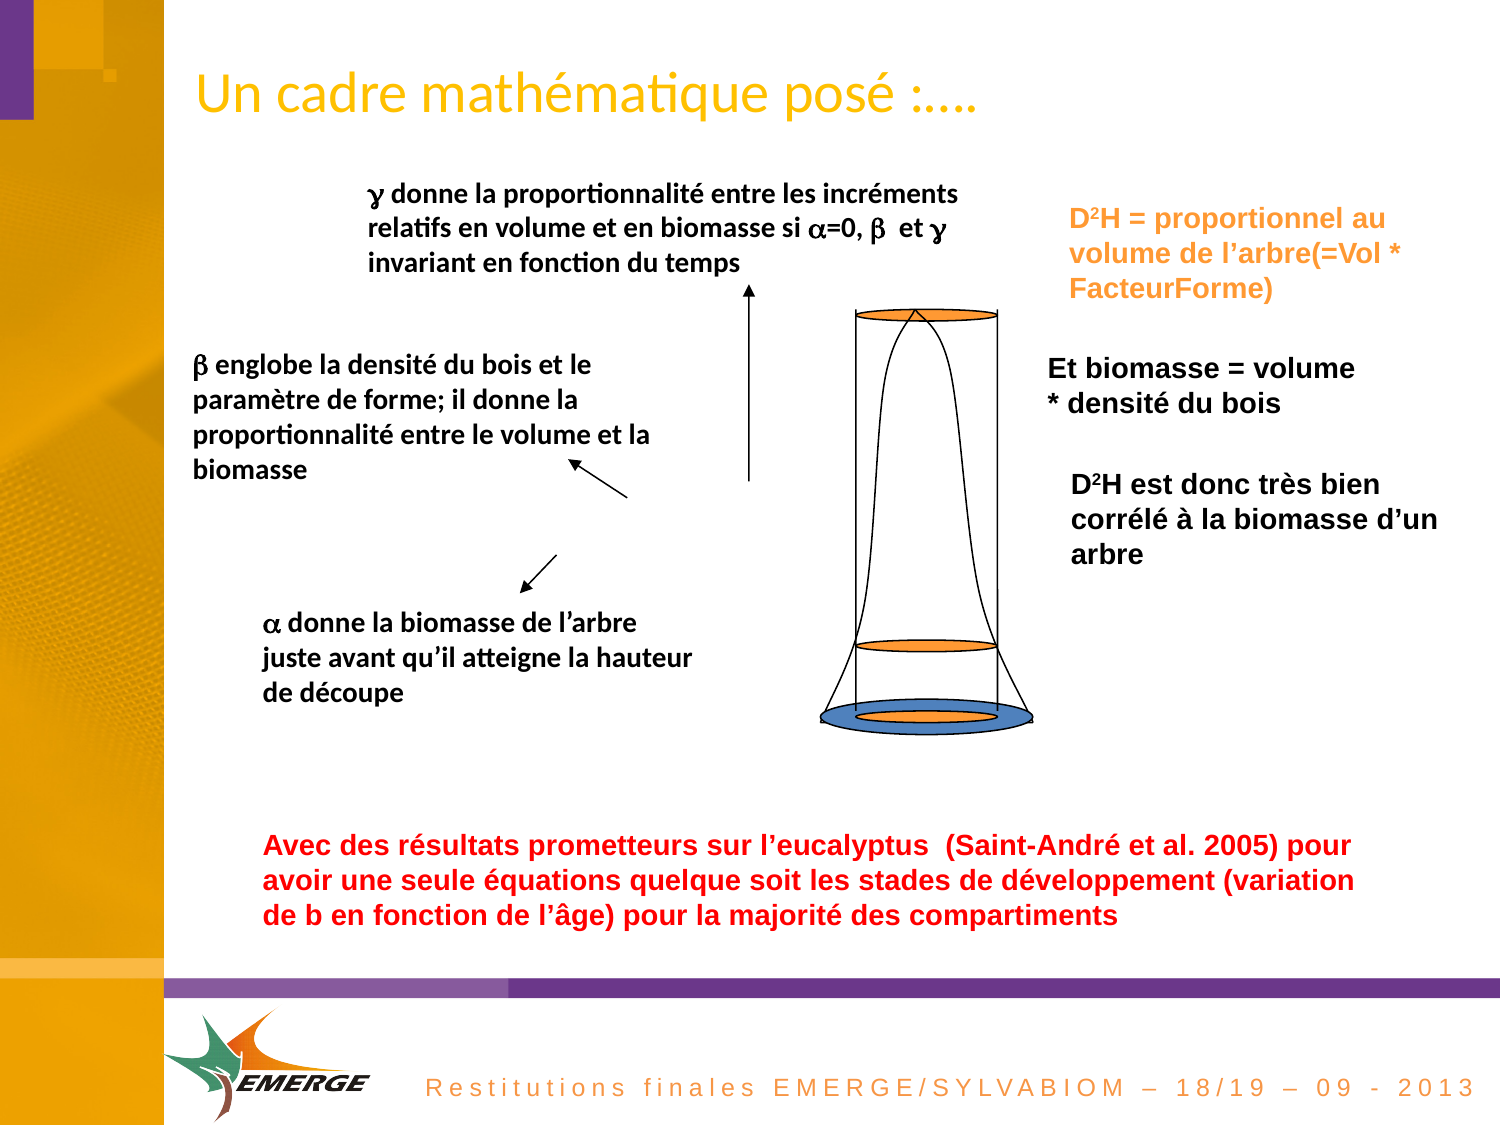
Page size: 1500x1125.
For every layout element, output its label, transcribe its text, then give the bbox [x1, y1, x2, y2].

text_box Et biomasse = volume * densité du bois [1037, 342, 1390, 427]
footer Restitutions finales EMERGE/SYLVABIOM – 18/19 – 09 - 2013 [406, 1056, 1493, 1117]
text_box [519, 554, 557, 594]
picture [0, 0, 1500, 1125]
text_box b englobe la densité du bois et le paramètre de forme; il donne la proportionnalité entre le volume et la biomasse [177, 337, 689, 493]
title Un cadre mathématique posé :…. [180, 38, 1426, 140]
text_box [742, 287, 756, 482]
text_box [820, 309, 1034, 735]
text_box g donne la proportionnalité entre les incréments relatifs en volume et en biomasse si a=0, b et g invariant en fonction du temps [353, 166, 1029, 287]
text_box D2H est donc très bien corrélé à la biomasse d’un arbre [1056, 457, 1493, 578]
text_box a donne la biomasse de l’arbre juste avant qu’il atteigne la hauteur de découpe [248, 596, 710, 716]
text_box D2H = proportionnel au volume de l’arbre(=Vol * FacteurForme) [1054, 192, 1480, 312]
text_box Avec des résultats prometteurs sur l’eucalyptus (Saint-André et al. 2005) pour avoir une seule équations quelque soit les stades de développement (variation de b en fonction de l’âge) pour la majorité des compartiments [248, 819, 1390, 939]
